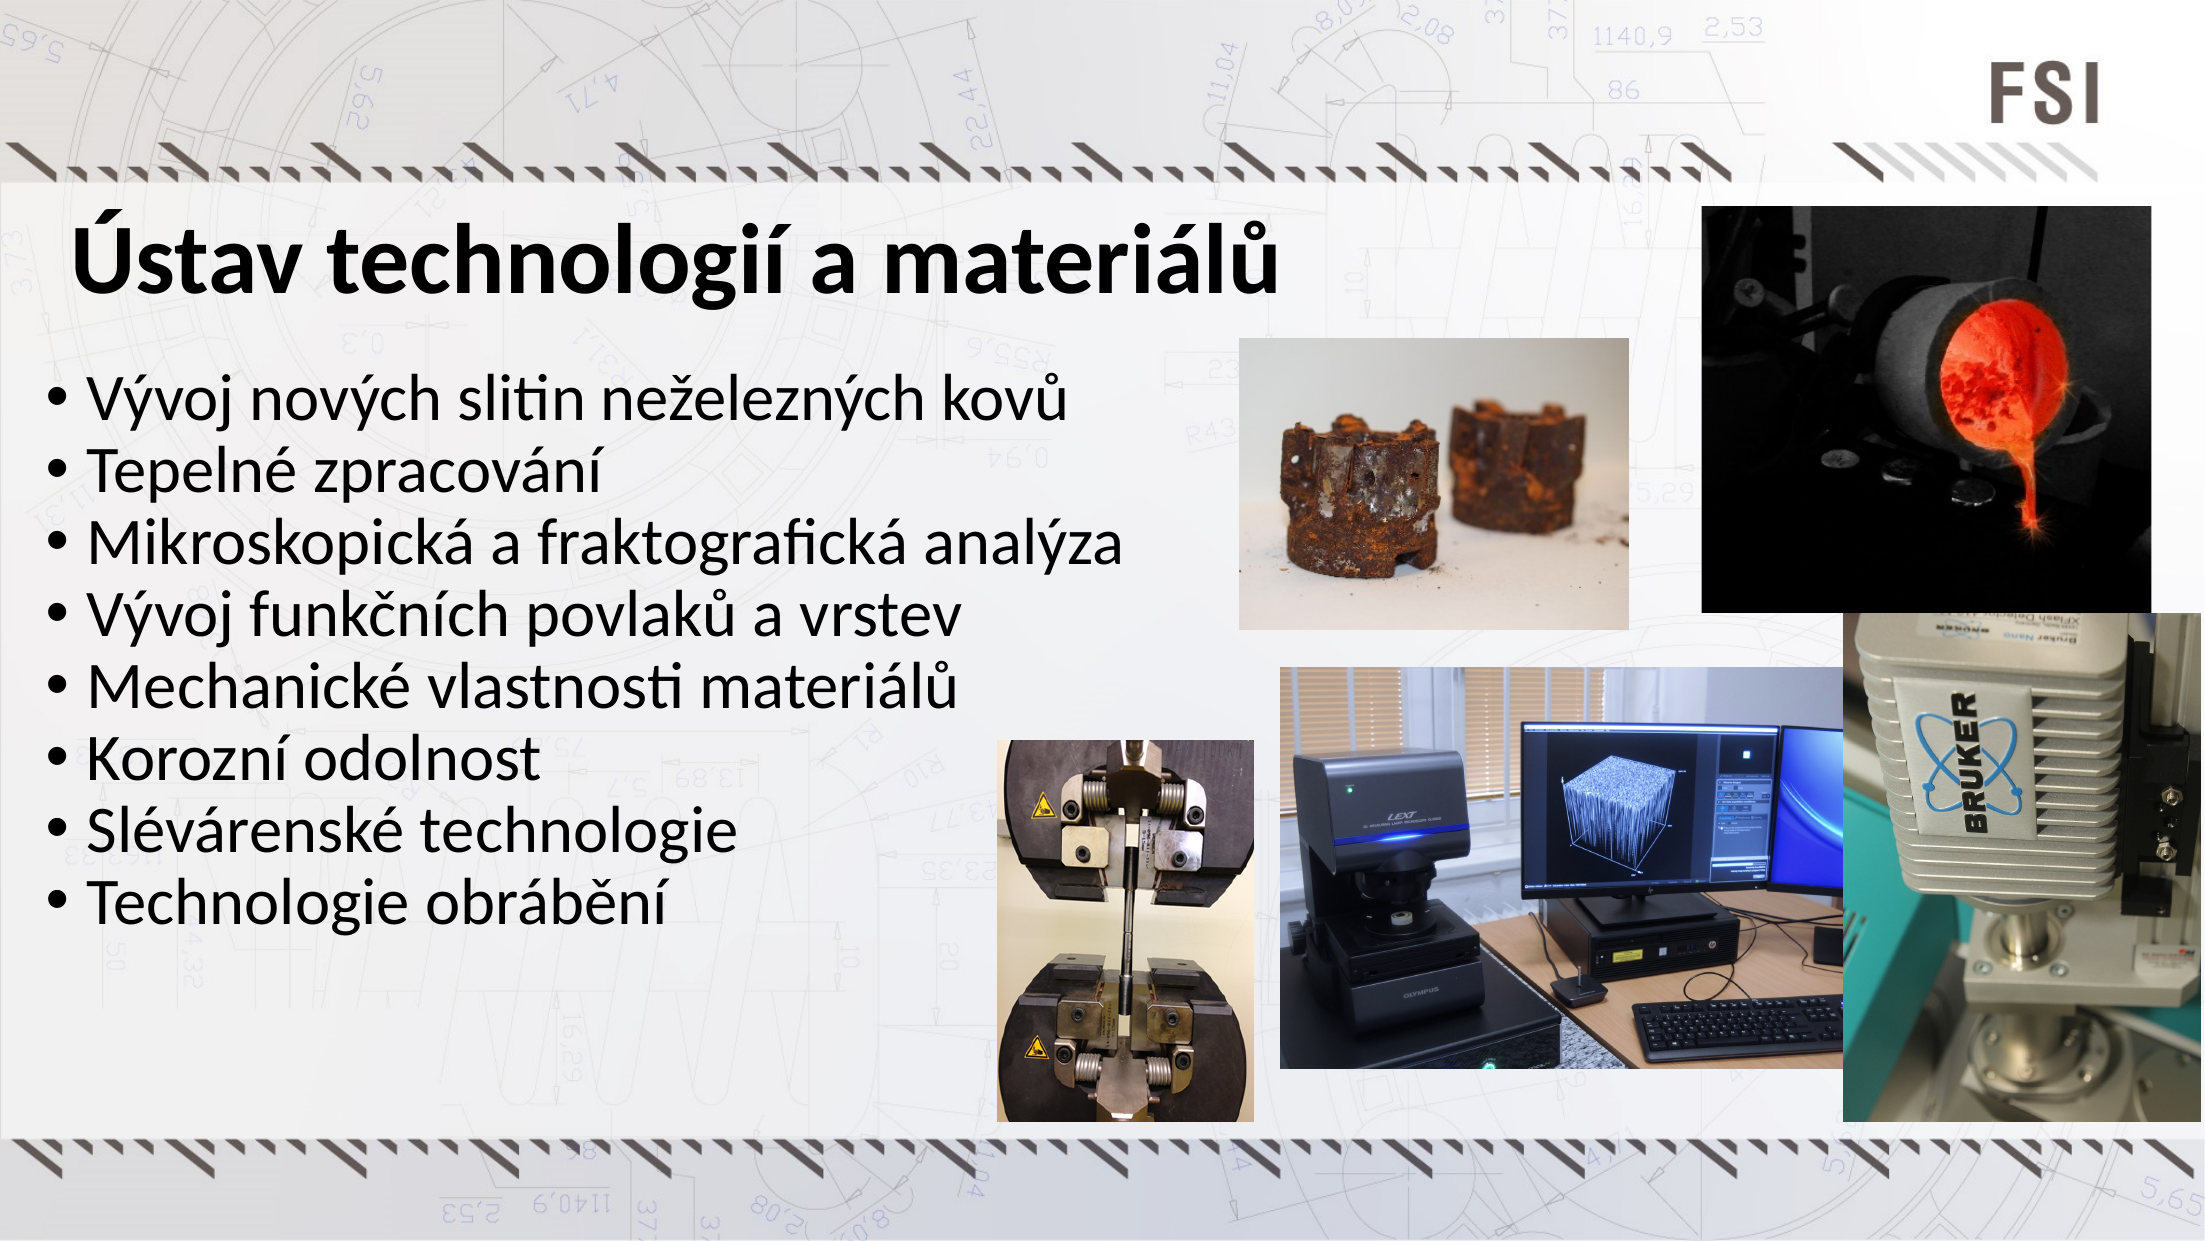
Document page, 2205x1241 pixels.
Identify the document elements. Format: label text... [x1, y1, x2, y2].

title Ústav technologií a materiálů [55, 166, 2004, 356]
list Vývoj nových slitin neželezných kovů Tepelné zpracování Mikroskopická a fraktografická analýza Vývoj funkčních povlaků a vrstev Mechanické vlastnosti materiálů Korozní odolnost Slévárenské technologie Technologie obrábění [30, 355, 1189, 1089]
picture [0, 0, 2205, 1241]
